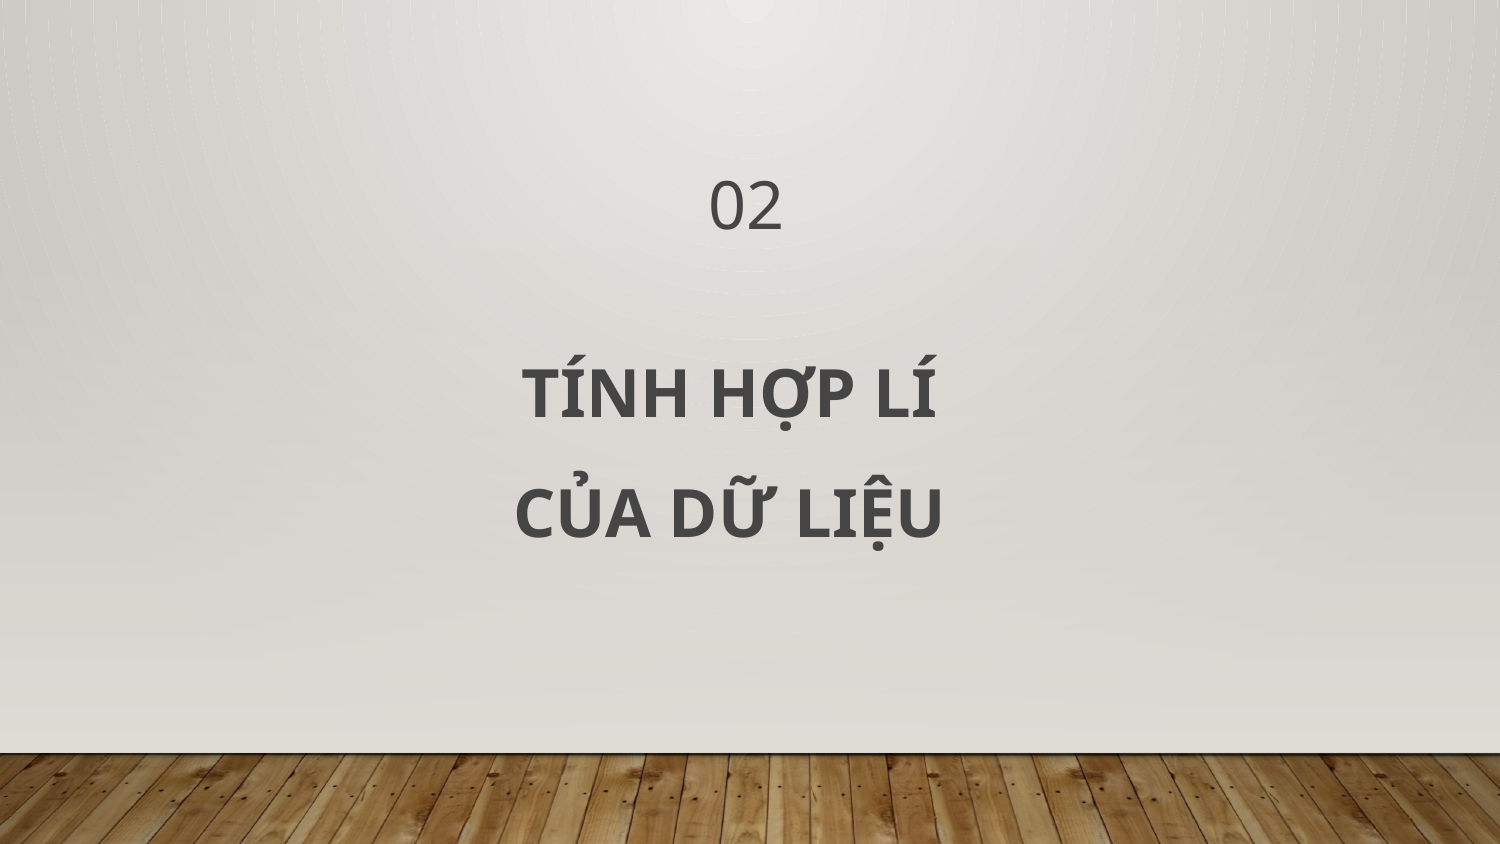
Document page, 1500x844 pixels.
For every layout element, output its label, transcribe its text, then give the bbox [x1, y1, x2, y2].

title TÍNH HỢP LÍ CỦA DỮ LIỆU [469, 311, 991, 643]
title 02 [686, 147, 807, 268]
picture [0, 753, 1500, 844]
